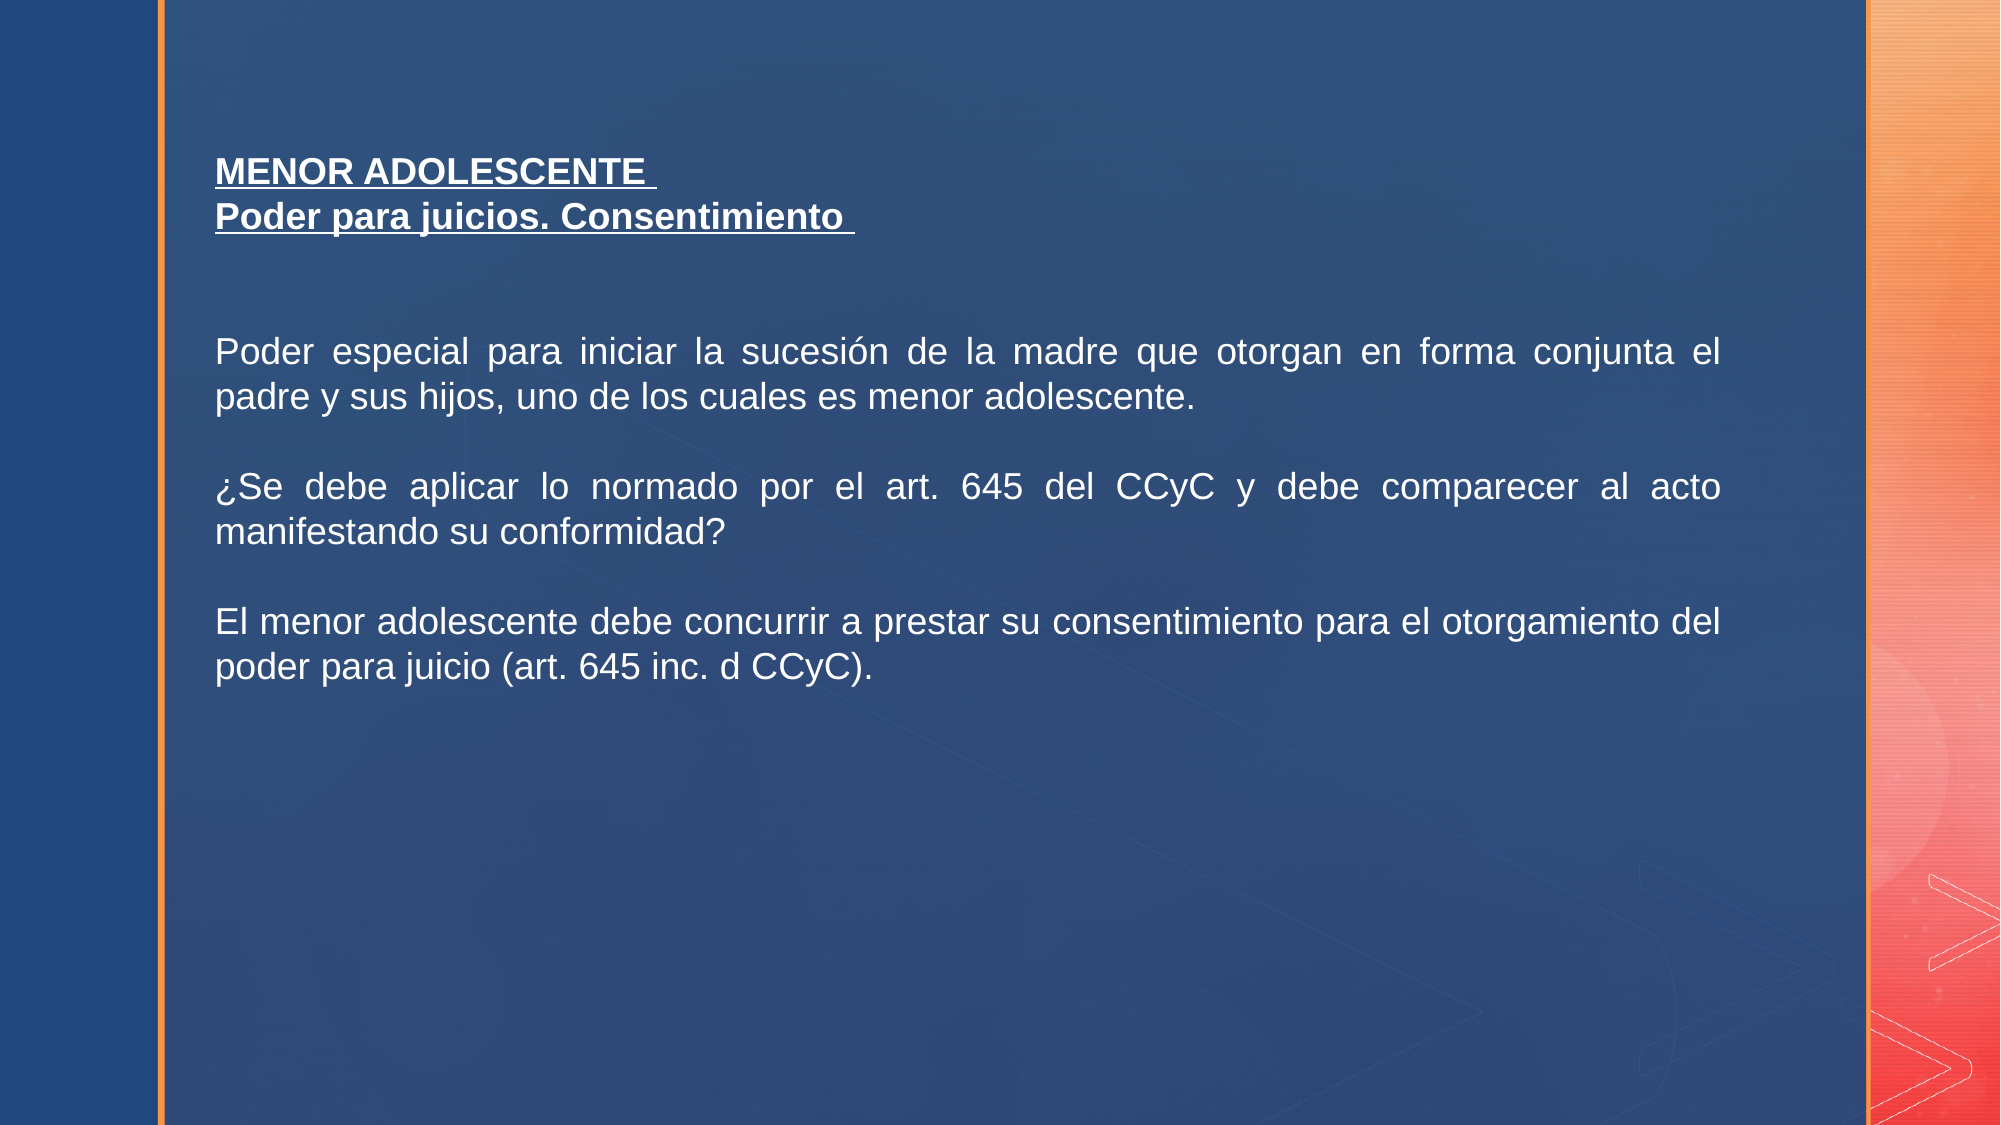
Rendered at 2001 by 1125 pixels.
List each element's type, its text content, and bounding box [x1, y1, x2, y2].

picture [1871, 0, 2001, 1125]
text_box MENOR ADOLESCENTE Poder para juicios. Consentimiento Poder especial para iniciar la sucesión de la madre que otorgan en forma conjunta el padre y sus hijos, uno de los cuales es menor adolescente. ¿Se debe aplicar lo normado por el art. 645 del CCyC y debe comparecer al acto manifestando su conformidad? El menor adolescente debe concurrir a prestar su consentimiento para el otorgamiento del poder para juicio (art. 645 inc. d CCyC). [200, 139, 1737, 695]
